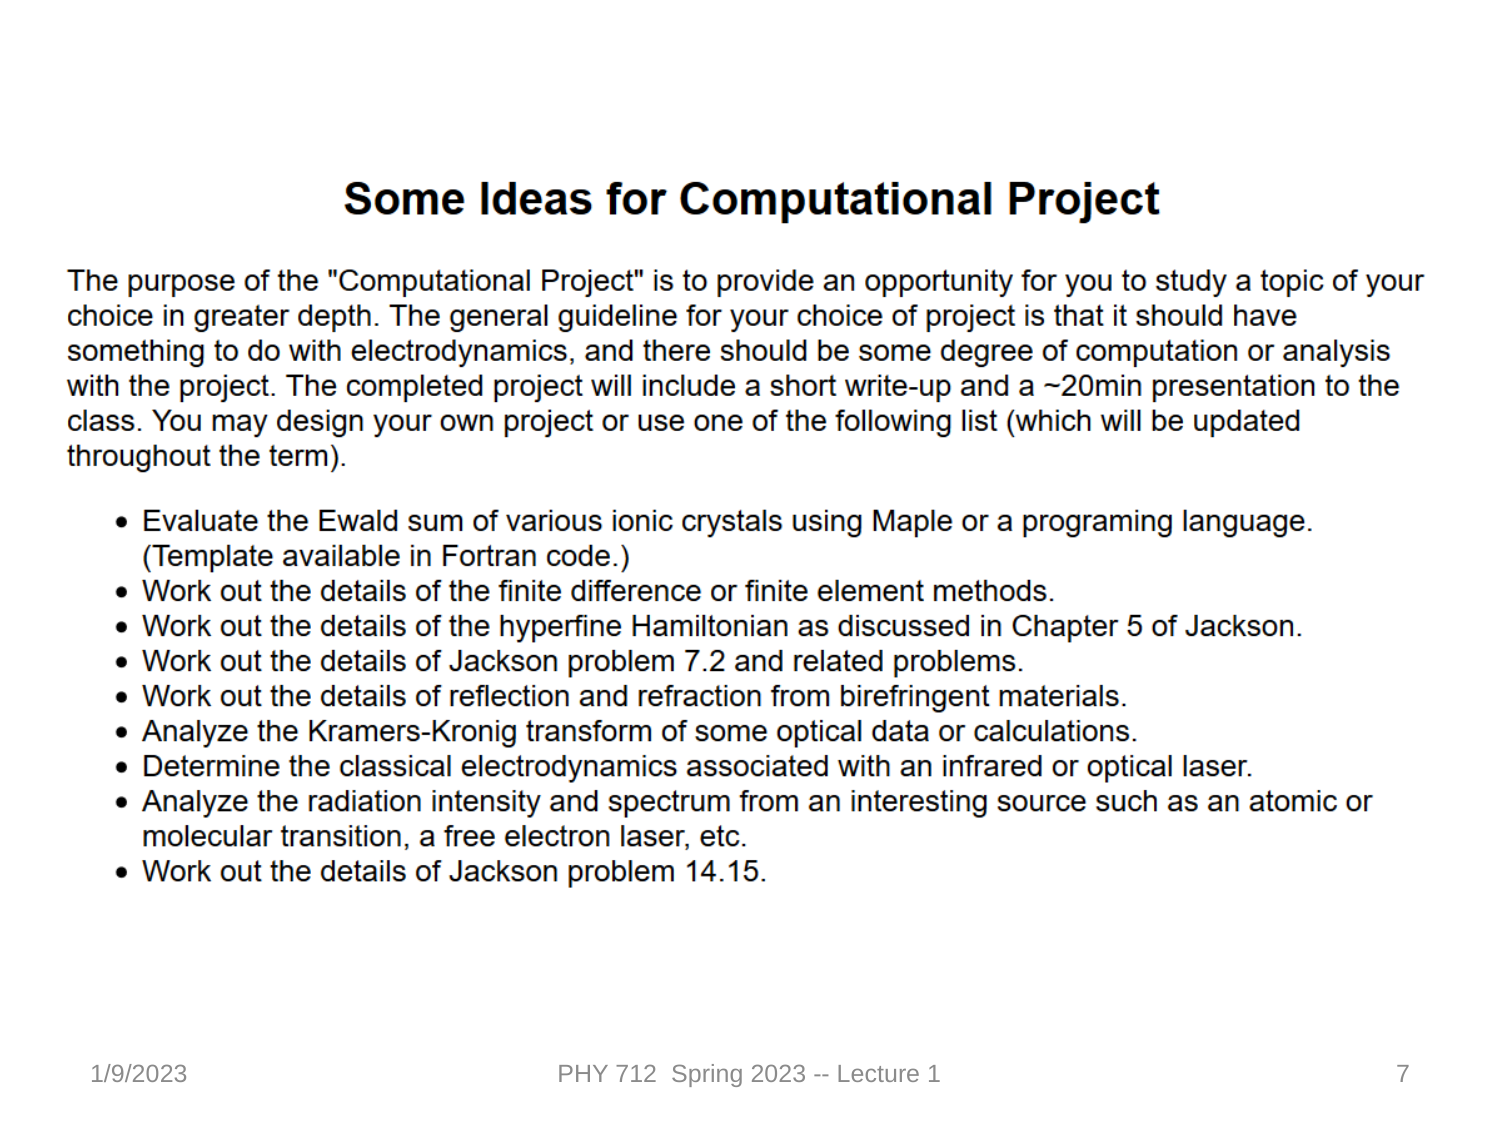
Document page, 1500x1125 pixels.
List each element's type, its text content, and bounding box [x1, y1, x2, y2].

picture [57, 137, 1443, 905]
slide_number 7 [1074, 1042, 1425, 1103]
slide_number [75, 1042, 425, 1103]
footer PHY 712 Spring 2023 -- Lecture 1 [512, 1042, 988, 1103]
